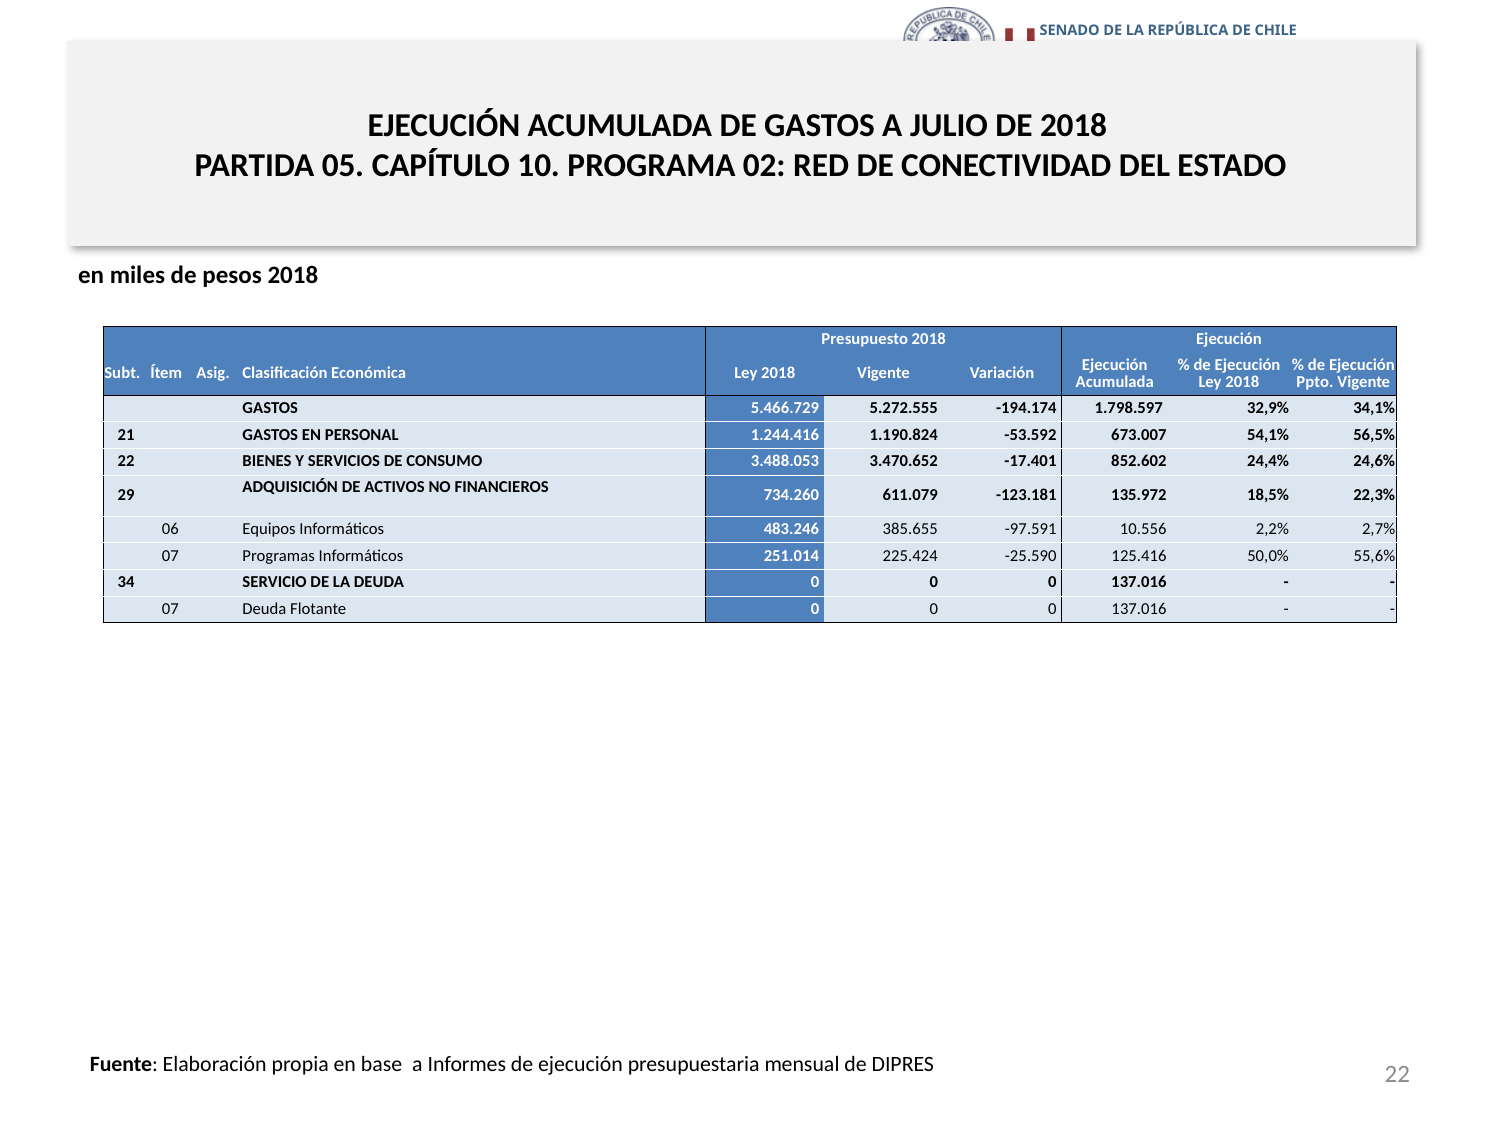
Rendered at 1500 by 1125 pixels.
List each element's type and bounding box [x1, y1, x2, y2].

table_cell [1062, 597, 1396, 622]
table_cell [1062, 543, 1396, 569]
table_cell [1062, 449, 1396, 475]
table_cell [104, 543, 705, 569]
table_cell [1062, 476, 1396, 516]
table_header [1062, 327, 1396, 353]
table_cell [104, 597, 705, 622]
table_cell [706, 543, 1061, 569]
text_box [63, 251, 1414, 327]
table_cell [104, 449, 705, 475]
table_cell [1062, 517, 1396, 542]
table_cell [1062, 422, 1396, 448]
table_cell [1062, 353, 1396, 395]
table_cell [104, 396, 705, 421]
table_cell [706, 517, 1061, 542]
table_cell [706, 449, 1061, 475]
slide_number [1074, 1042, 1425, 1103]
table_cell [706, 396, 1061, 421]
picture [903, 7, 997, 41]
table_cell [706, 476, 1061, 516]
table_cell [104, 353, 705, 395]
table_cell [706, 570, 1061, 596]
table_cell [706, 422, 1061, 448]
table_cell [104, 476, 705, 516]
table_cell [706, 353, 1061, 395]
title [67, 41, 1415, 246]
table_cell [706, 597, 1061, 622]
table_cell [104, 422, 705, 448]
table_cell [1062, 396, 1396, 421]
table_cell [104, 517, 705, 542]
table_cell [104, 570, 705, 596]
table_header [104, 327, 705, 353]
table_cell [1062, 570, 1396, 596]
table_header [706, 327, 1061, 353]
